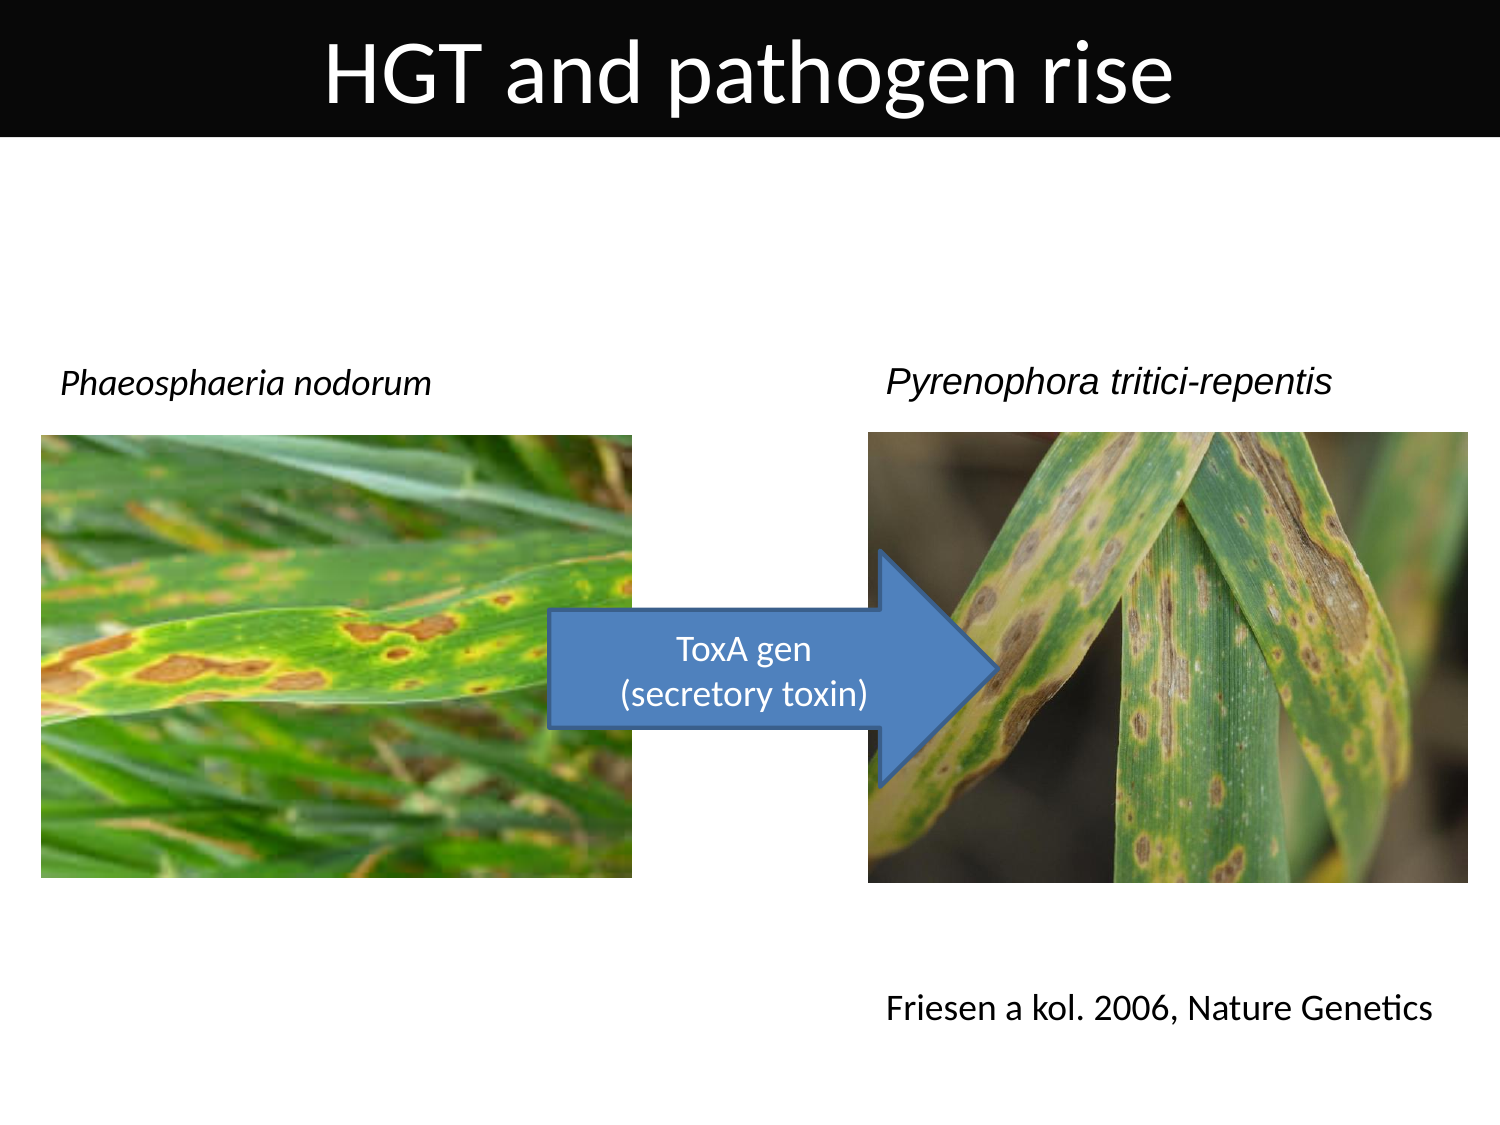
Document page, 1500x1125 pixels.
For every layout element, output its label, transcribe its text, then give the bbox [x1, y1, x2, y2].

picture [40, 434, 632, 878]
text_box Pyrenophora tritici-repentis [871, 349, 1348, 410]
text_box Phaeosphaeria nodorum [45, 350, 448, 411]
text_box HGT and pathogen rise [0, 0, 1500, 138]
text_box ToxA gen (secretory toxin) [636, 607, 862, 730]
picture [867, 432, 1468, 883]
text_box Friesen a kol. 2006, Nature Genetics [871, 975, 1449, 1036]
